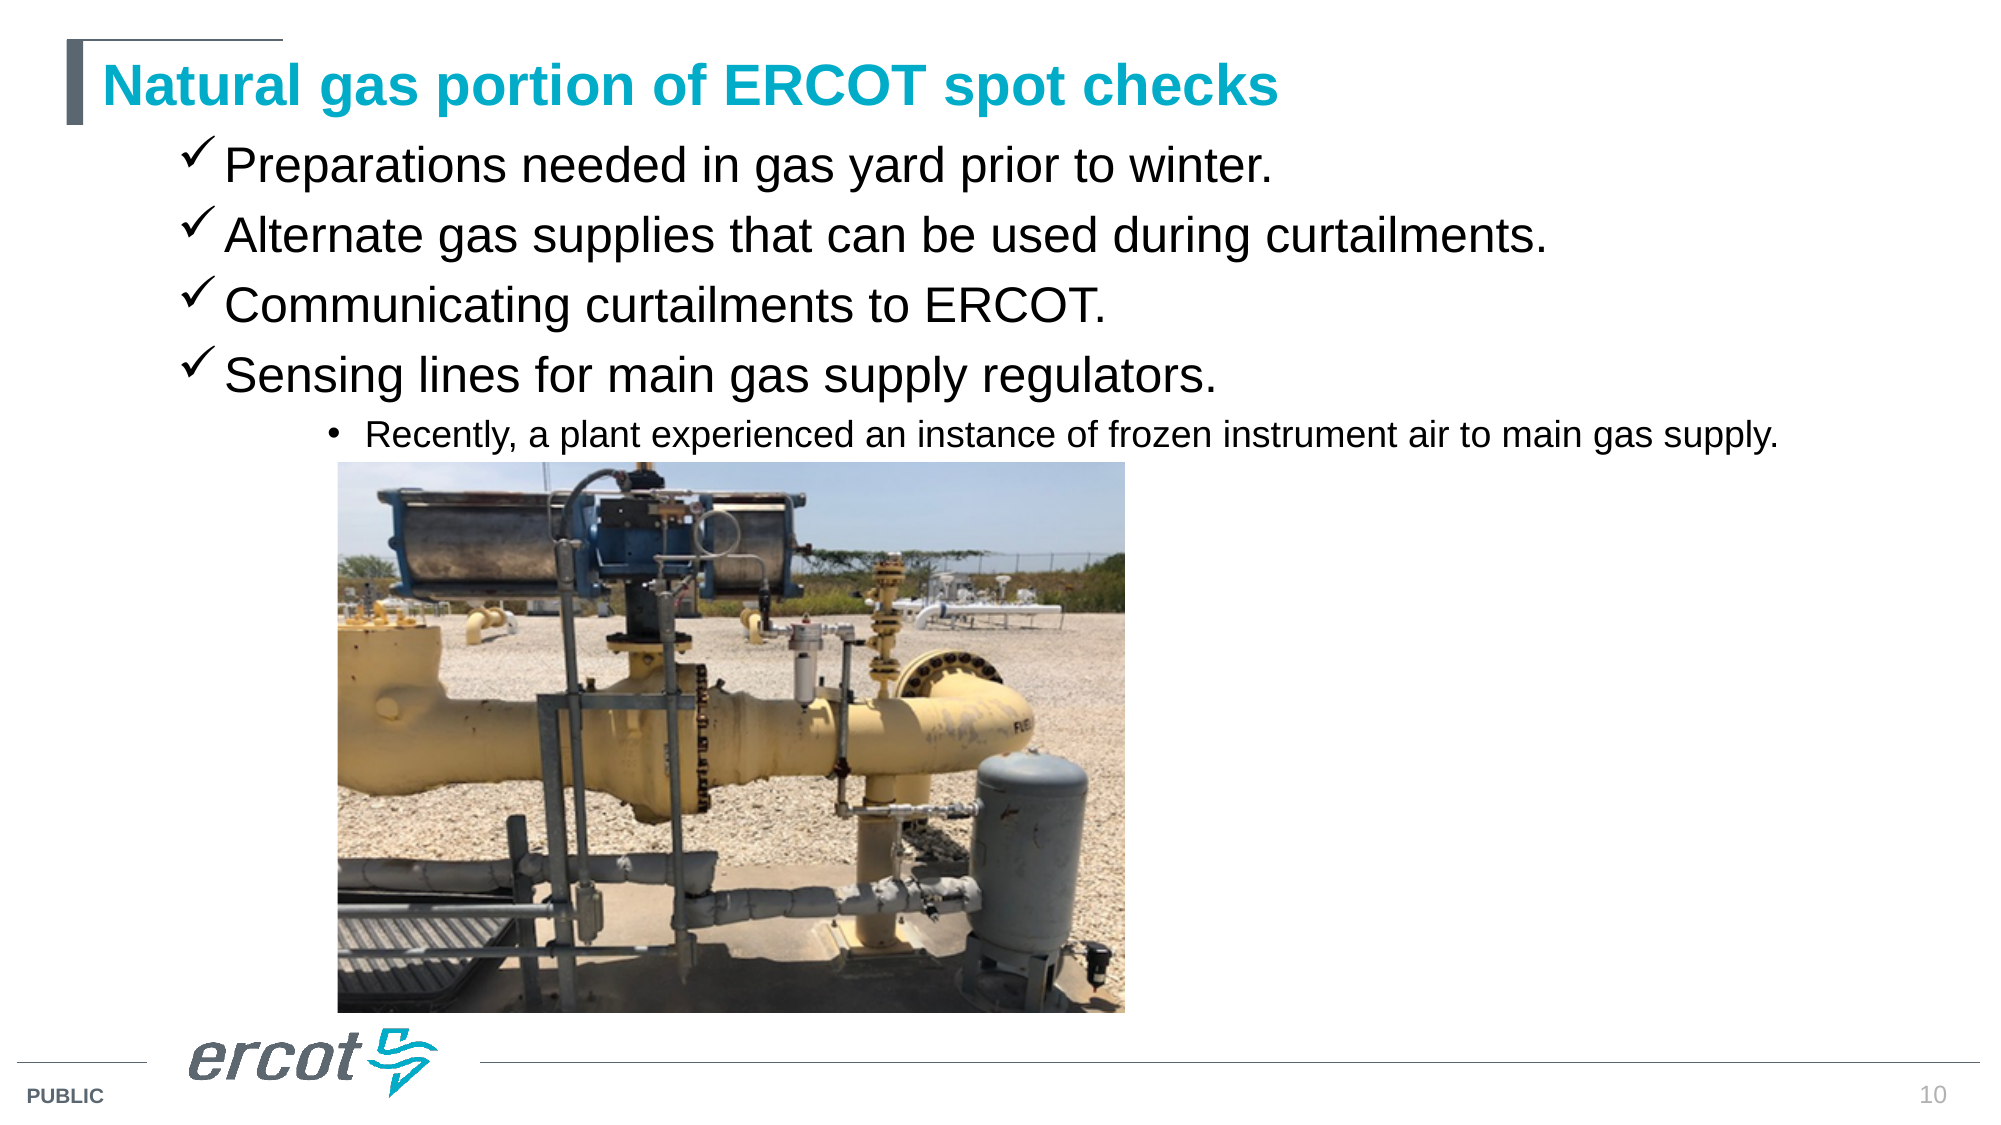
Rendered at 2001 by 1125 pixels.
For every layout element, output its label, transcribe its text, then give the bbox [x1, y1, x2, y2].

title Natural gas portion of ERCOT spot checks [87, 39, 1700, 125]
list Preparations needed in gas yard prior to winter. Alternate gas supplies that can be used during curtailments. Communicating curtailments to ERCOT. Sensing lines for main gas supply regulators. Recently, a plant experienced an instance of frozen instrument air to main gas supply. regulator. [87, 125, 1884, 1013]
slide_number 10 [1883, 1076, 1984, 1112]
picture [337, 462, 1126, 1013]
picture [183, 1024, 442, 1100]
